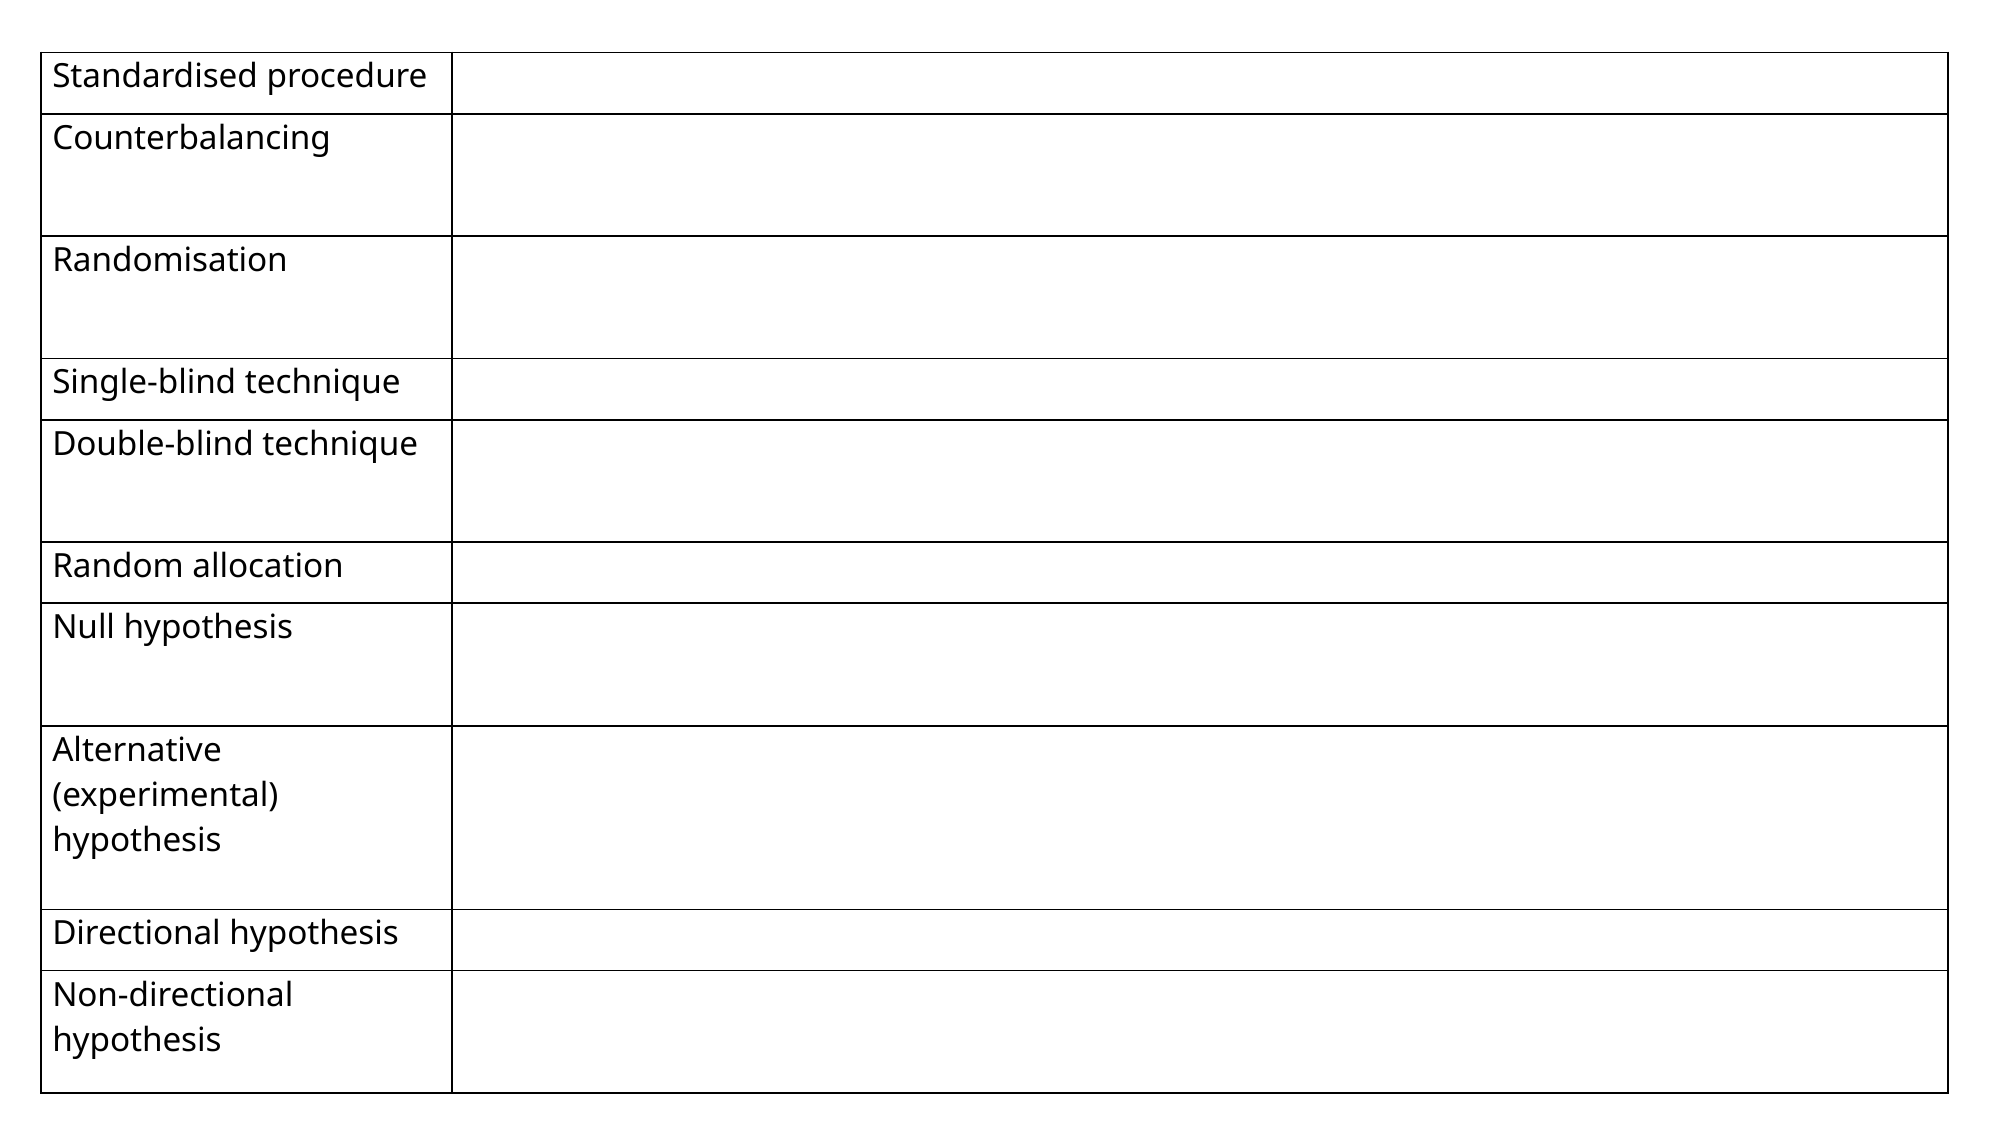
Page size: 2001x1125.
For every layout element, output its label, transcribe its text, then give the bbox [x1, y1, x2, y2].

table_cell Alternative (experimental) hypothesis [42, 727, 451, 909]
table_cell Single-blind technique [42, 359, 451, 419]
table_cell [453, 421, 1947, 541]
table_cell [453, 237, 1947, 358]
table_header Standardised procedure [42, 53, 451, 113]
table_cell Directional hypothesis [42, 910, 451, 970]
table_cell Non-directional hypothesis [42, 971, 451, 1092]
table_header [453, 53, 1947, 113]
table_cell [453, 604, 1947, 725]
table_cell [453, 971, 1947, 1092]
table_cell Random allocation [42, 543, 451, 602]
table_cell Double-blind technique [42, 421, 451, 541]
table_cell [453, 115, 1947, 235]
table_cell Randomisation [42, 237, 451, 358]
table_cell [453, 910, 1947, 970]
table_cell Null hypothesis [42, 604, 451, 725]
table_cell [453, 359, 1947, 419]
table_cell Counterbalancing [42, 115, 451, 235]
table_cell [453, 727, 1947, 909]
table_cell [453, 543, 1947, 602]
